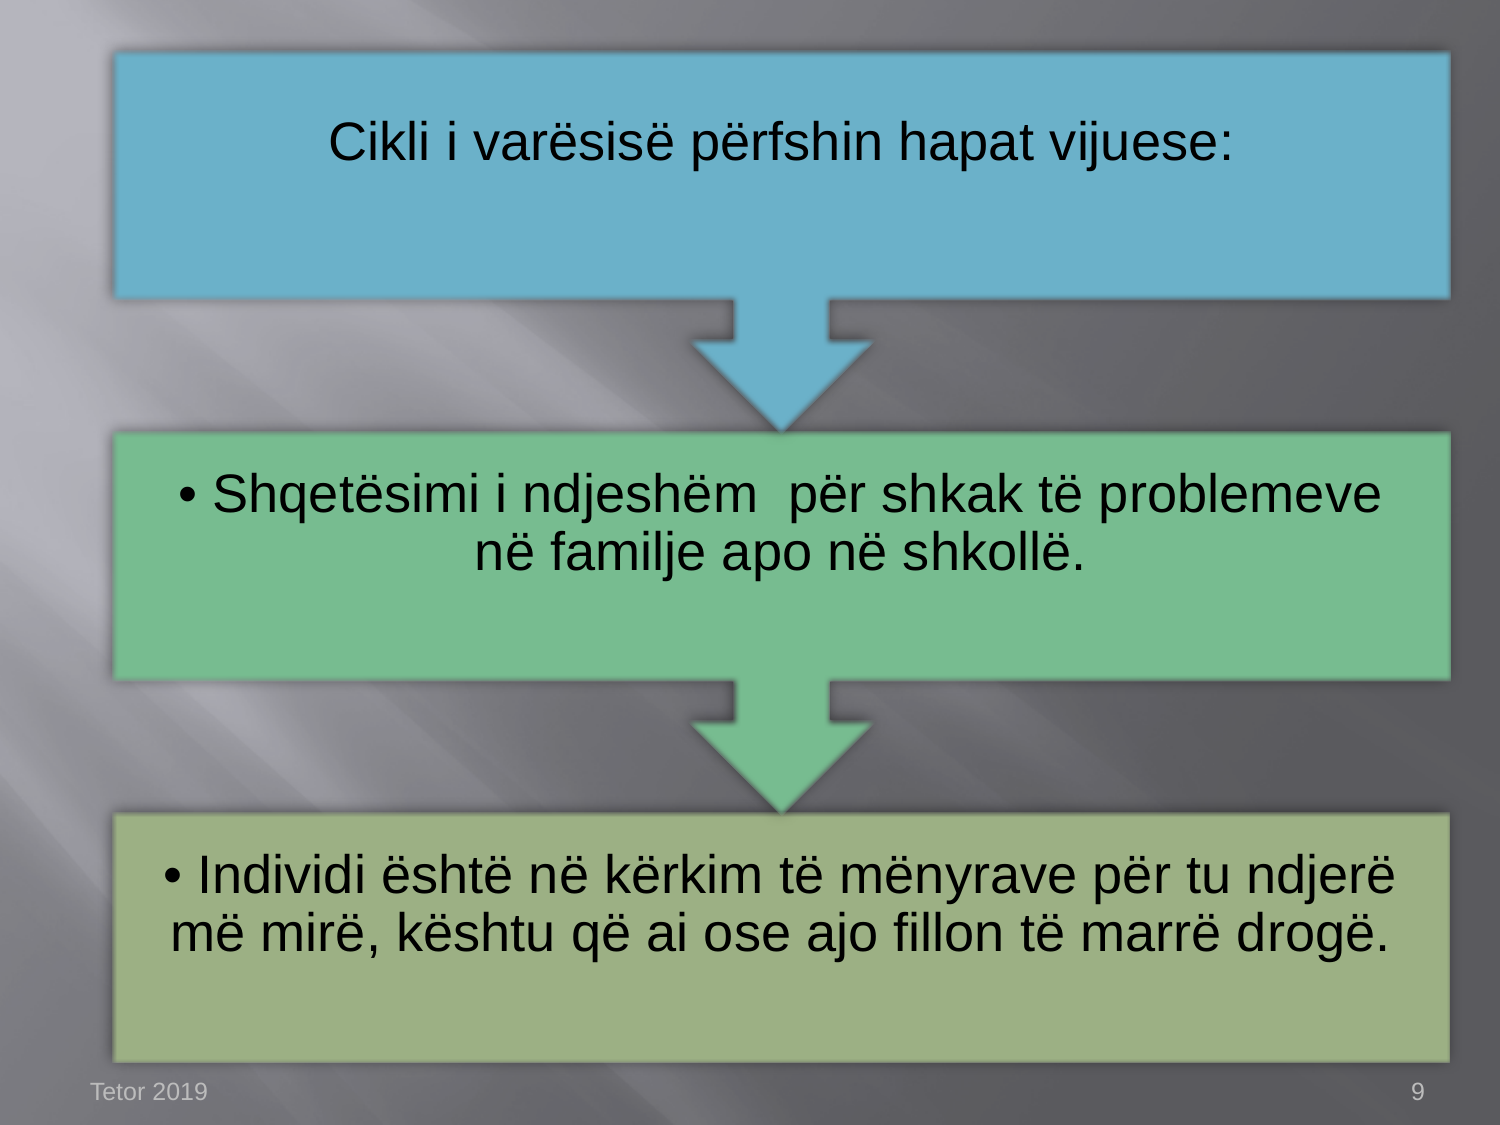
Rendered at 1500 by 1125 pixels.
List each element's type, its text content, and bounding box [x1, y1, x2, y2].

slide_number Tetor 2019 [75, 1052, 425, 1113]
slide_number 9 [1299, 1073, 1425, 1113]
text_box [116, 53, 1447, 1060]
